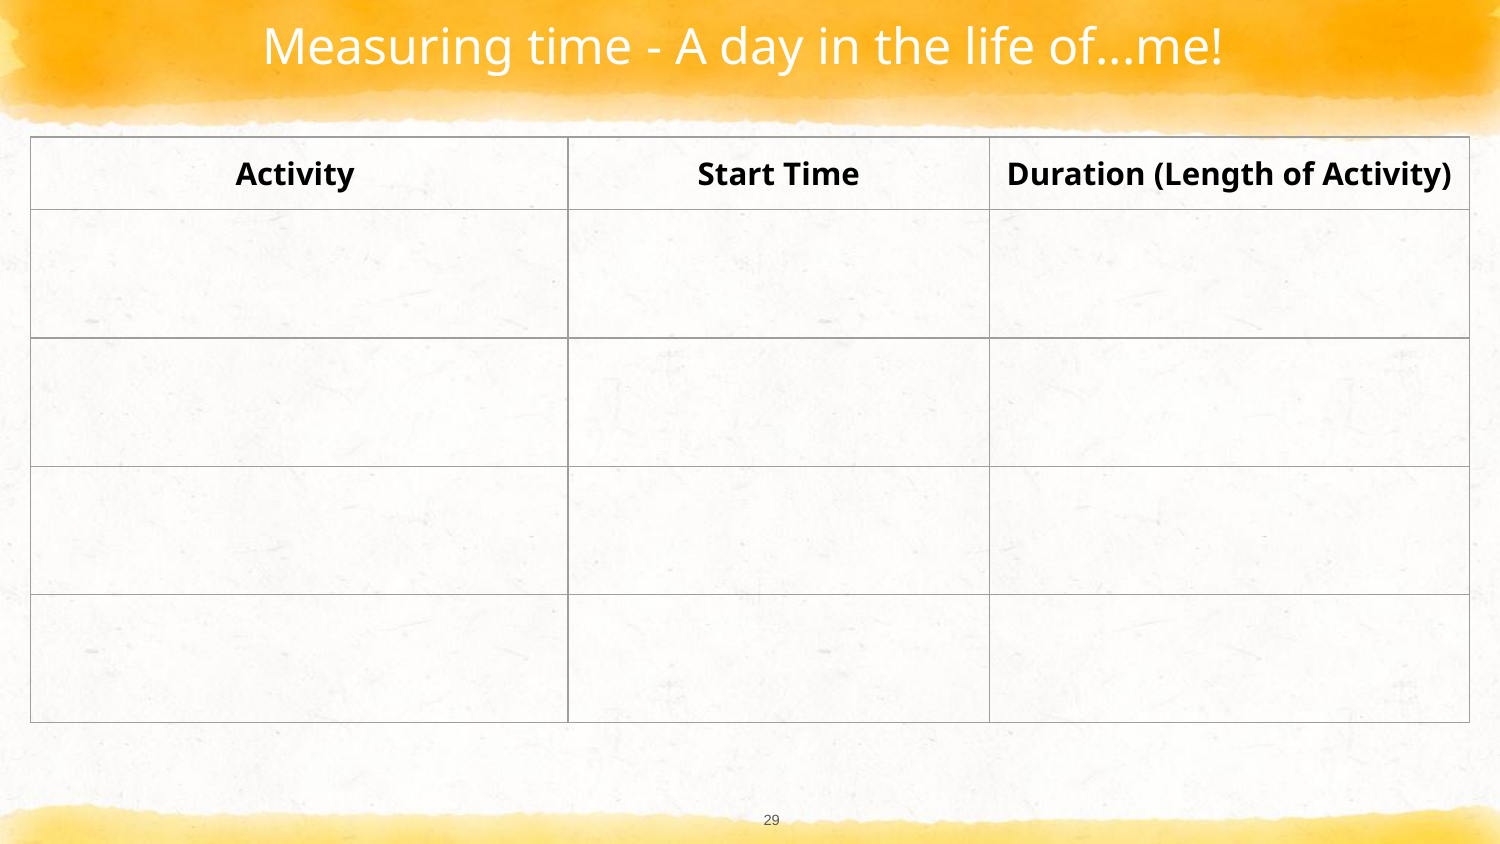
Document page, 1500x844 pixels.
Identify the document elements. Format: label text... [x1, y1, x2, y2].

table_cell [569, 467, 989, 594]
table_cell [990, 339, 1469, 466]
table_header Activity [31, 138, 567, 209]
slide_number 29 [705, 797, 795, 844]
picture [0, 0, 1500, 844]
table_cell [31, 210, 567, 337]
table_cell [31, 339, 567, 466]
table_cell [990, 467, 1469, 594]
table_cell [31, 595, 567, 722]
table_cell [990, 595, 1469, 722]
table_cell [569, 595, 989, 722]
table_cell [990, 210, 1469, 337]
table_cell [569, 210, 989, 337]
table_header Start Time [569, 138, 989, 209]
table_cell [569, 339, 989, 466]
table_cell [31, 467, 567, 594]
title Measuring time - A day in the life of...me! [75, 0, 1425, 136]
table_header Duration (Length of Activity) [990, 138, 1469, 209]
